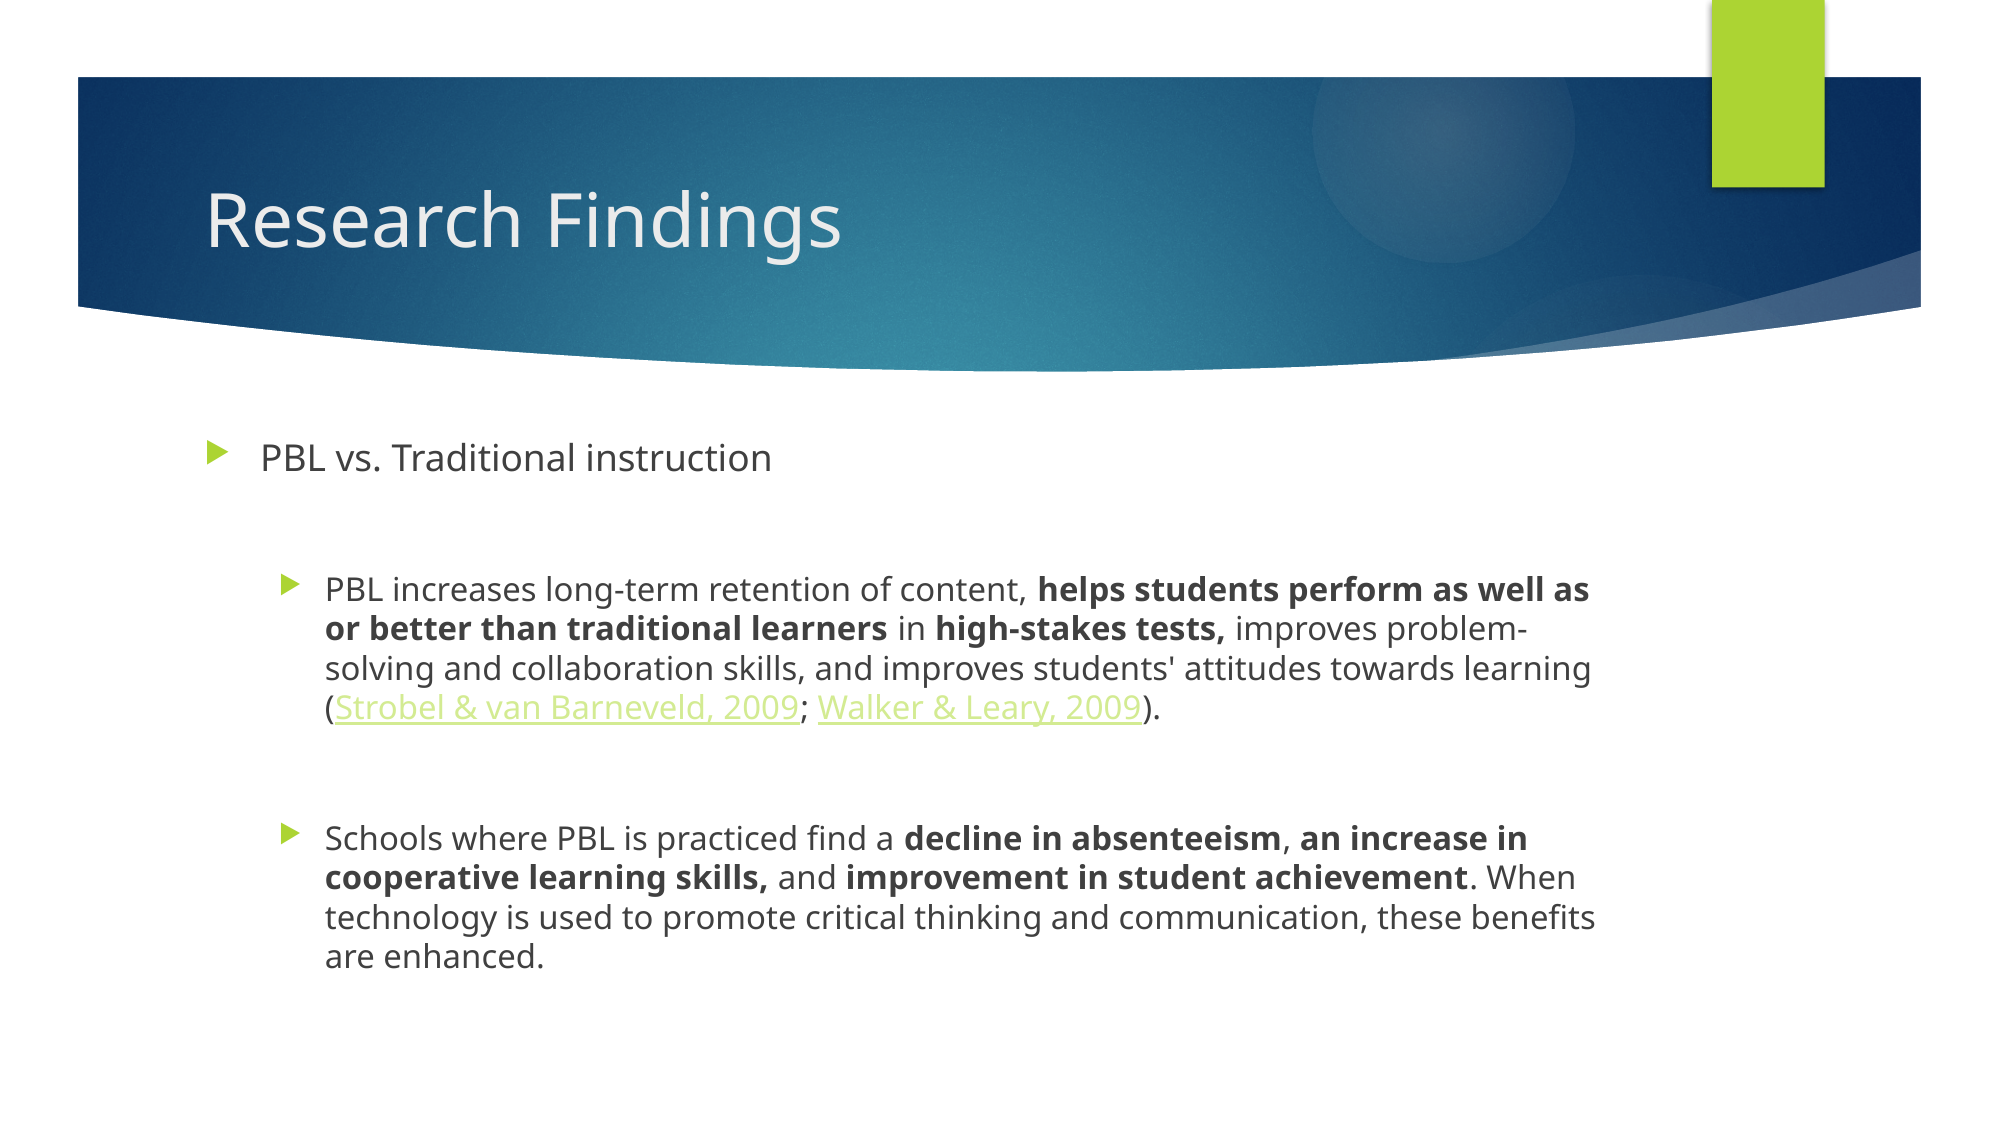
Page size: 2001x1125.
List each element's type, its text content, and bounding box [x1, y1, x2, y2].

list PBL vs. Traditional instruction PBL increases long-term retention of content, helps students perform as well as or better than traditional learners in high-stakes tests, improves problem-solving and collaboration skills, and improves students' attitudes towards learning (Strobel & van Barneveld, 2009; Walker & Leary, 2009). Schools where PBL is practiced find a decline in absenteeism, an increase in cooperative learning skills, and improvement in student achievement. When technology is used to promote critical thinking and communication, these benefits are enhanced. [189, 427, 1627, 988]
title Research Findings [189, 159, 1627, 276]
